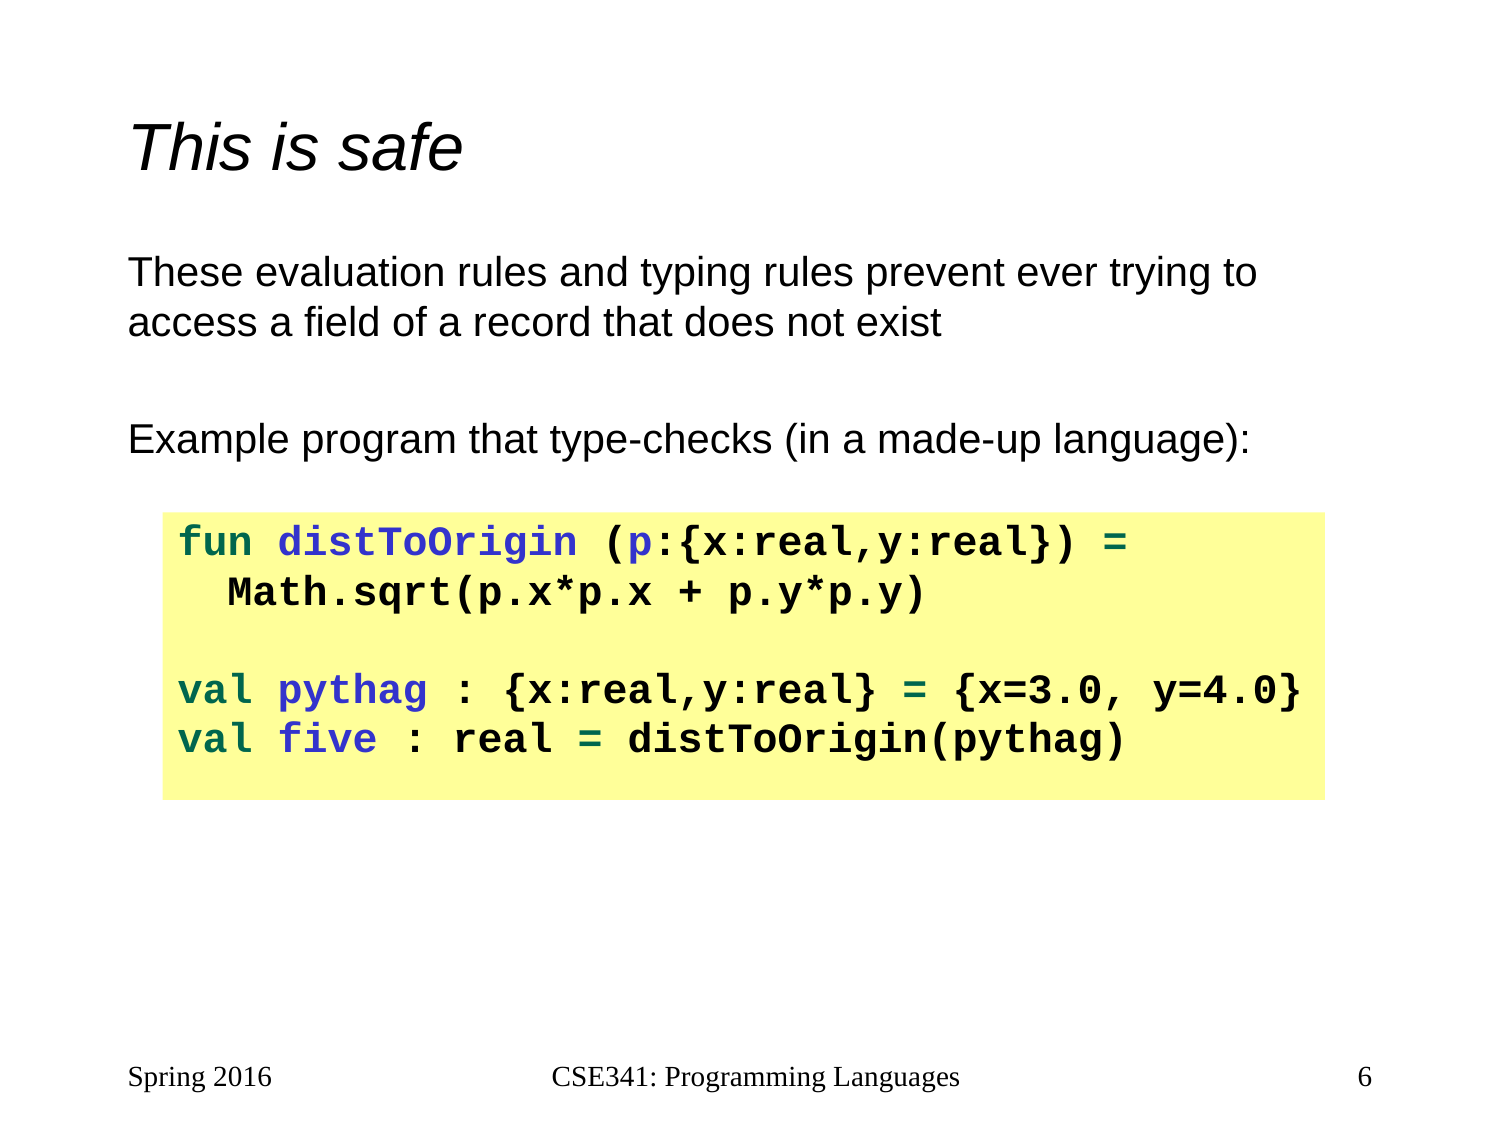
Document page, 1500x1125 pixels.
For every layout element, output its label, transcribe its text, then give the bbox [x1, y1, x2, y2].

text_box fun distToOrigin (p:{x:real,y:real}) = Math.sqrt(p.x*p.x + p.y*p.y) val pythag : {x:real,y:real} = {x=3.0, y=4.0} val five : real = distToOrigin(pythag) [162, 512, 1325, 800]
title This is safe [112, 49, 1388, 237]
list These evaluation rules and typing rules prevent ever trying to access a field of a record that does not exist Example program that type-checks (in a made-up language): [112, 237, 1388, 488]
slide_number 6 [1074, 1049, 1388, 1125]
slide_number Spring 2016 [112, 1049, 426, 1125]
footer CSE341: Programming Languages [474, 1049, 1038, 1125]
